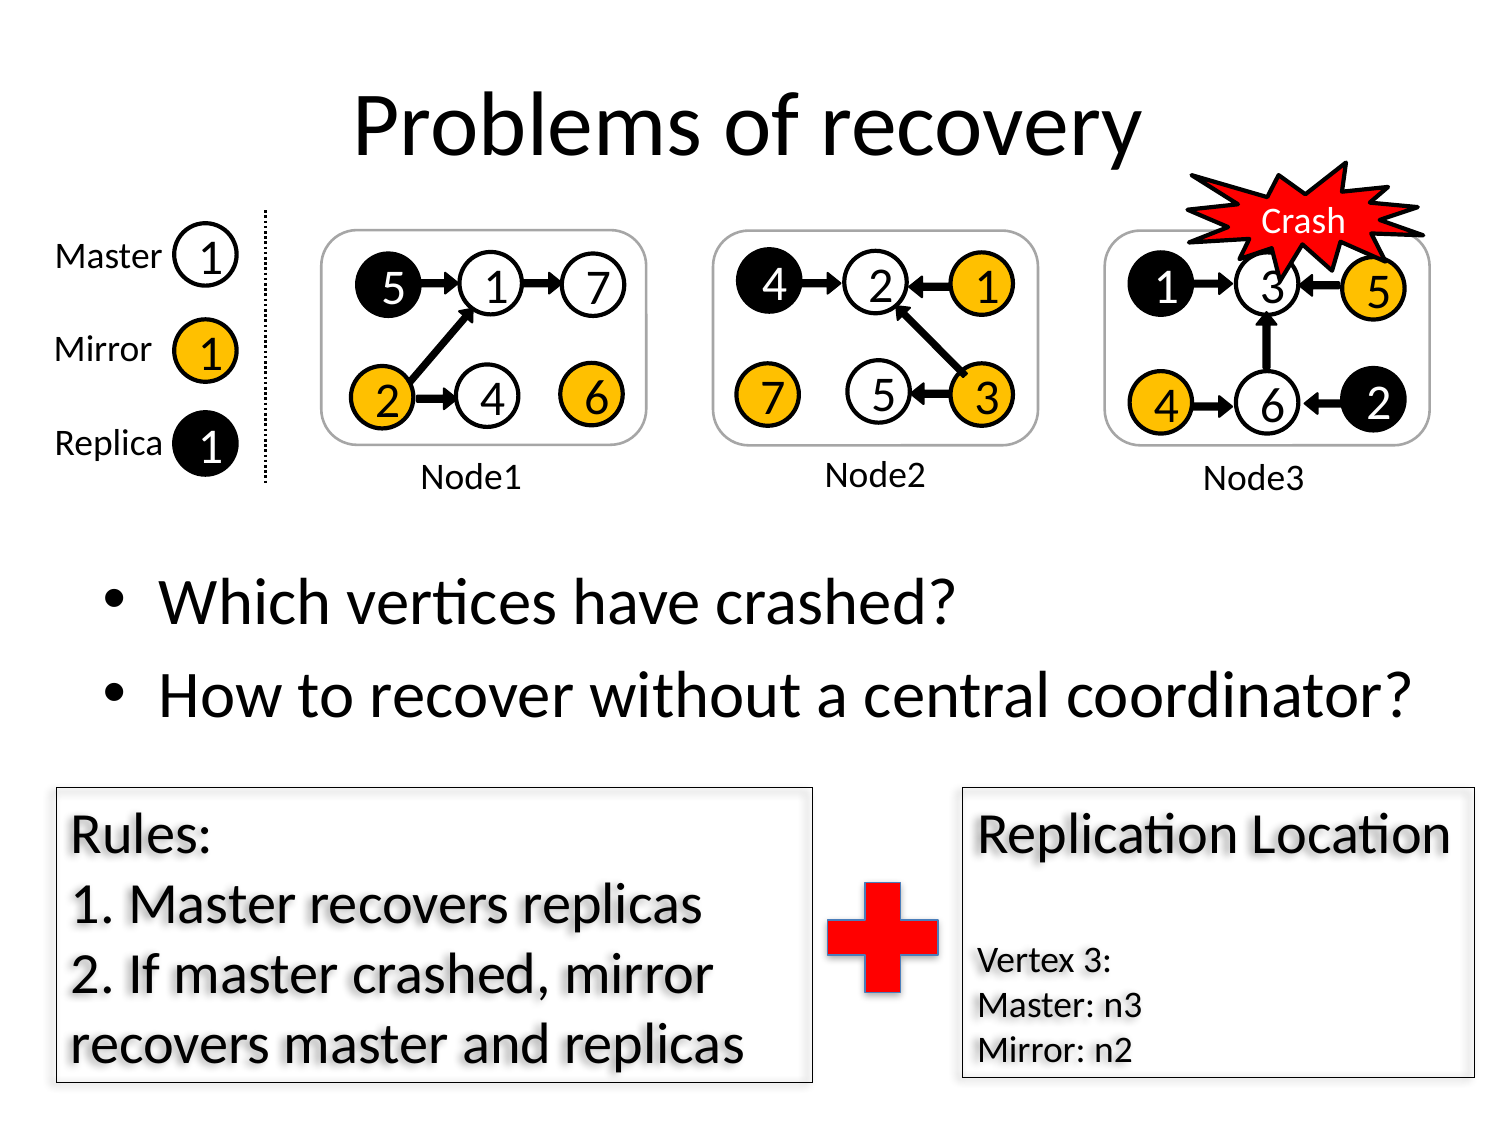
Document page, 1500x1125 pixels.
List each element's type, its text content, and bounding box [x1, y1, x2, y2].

text_box 6 [558, 360, 625, 428]
text_box 1 [185, 317, 239, 384]
text_box [710, 228, 1041, 448]
text_box Node2 [809, 442, 966, 503]
text_box Rules: 1. Master recovers replicas 2. If master crashed, mirror recovers master and replicas [56, 787, 813, 1083]
text_box 5 [355, 251, 422, 319]
text_box 5 [845, 358, 912, 425]
text_box 2 [348, 363, 416, 431]
text_box 1 [457, 249, 524, 317]
text_box [894, 304, 969, 380]
text_box 1 [948, 250, 1016, 317]
text_box 1 [1127, 250, 1194, 317]
text_box [519, 270, 565, 296]
text_box 3 [948, 361, 1016, 428]
text_box 1 [186, 410, 239, 477]
text_box 6 [1233, 369, 1301, 436]
text_box [1190, 394, 1235, 419]
text_box [1190, 271, 1235, 296]
text_box [319, 227, 649, 447]
text_box 4 [1127, 369, 1195, 436]
text_box 2 [1340, 365, 1407, 433]
text_box Replication Location Vertex 3: Master: n3 Mirror: n2 [962, 787, 1475, 1078]
text_box 5 [1340, 256, 1407, 322]
text_box [827, 882, 939, 993]
text_box 7 [734, 361, 801, 428]
text_box [798, 271, 843, 296]
text_box [1102, 228, 1432, 448]
text_box 4 [453, 362, 521, 430]
text_box [908, 381, 953, 406]
text_box [1297, 273, 1342, 298]
text_box Node3 [1188, 445, 1345, 505]
text_box [416, 270, 461, 296]
list Which vertices have crashed? How to recover without a central coordinator? [87, 549, 1475, 1075]
text_box 3 [1233, 252, 1301, 317]
text_box Replica [39, 411, 196, 471]
text_box [414, 386, 459, 412]
text_box Master [39, 223, 196, 284]
text_box [405, 306, 475, 387]
text_box 7 [559, 251, 627, 319]
text_box 2 [842, 248, 909, 316]
text_box [1254, 310, 1279, 371]
text_box Node1 [405, 444, 562, 505]
text_box [907, 274, 952, 300]
text_box Crash [1185, 160, 1426, 283]
text_box 1 [190, 221, 239, 288]
text_box [1302, 391, 1347, 416]
title Problems of recovery [73, 24, 1424, 213]
text_box Mirror [38, 316, 196, 377]
text_box 4 [735, 247, 803, 314]
